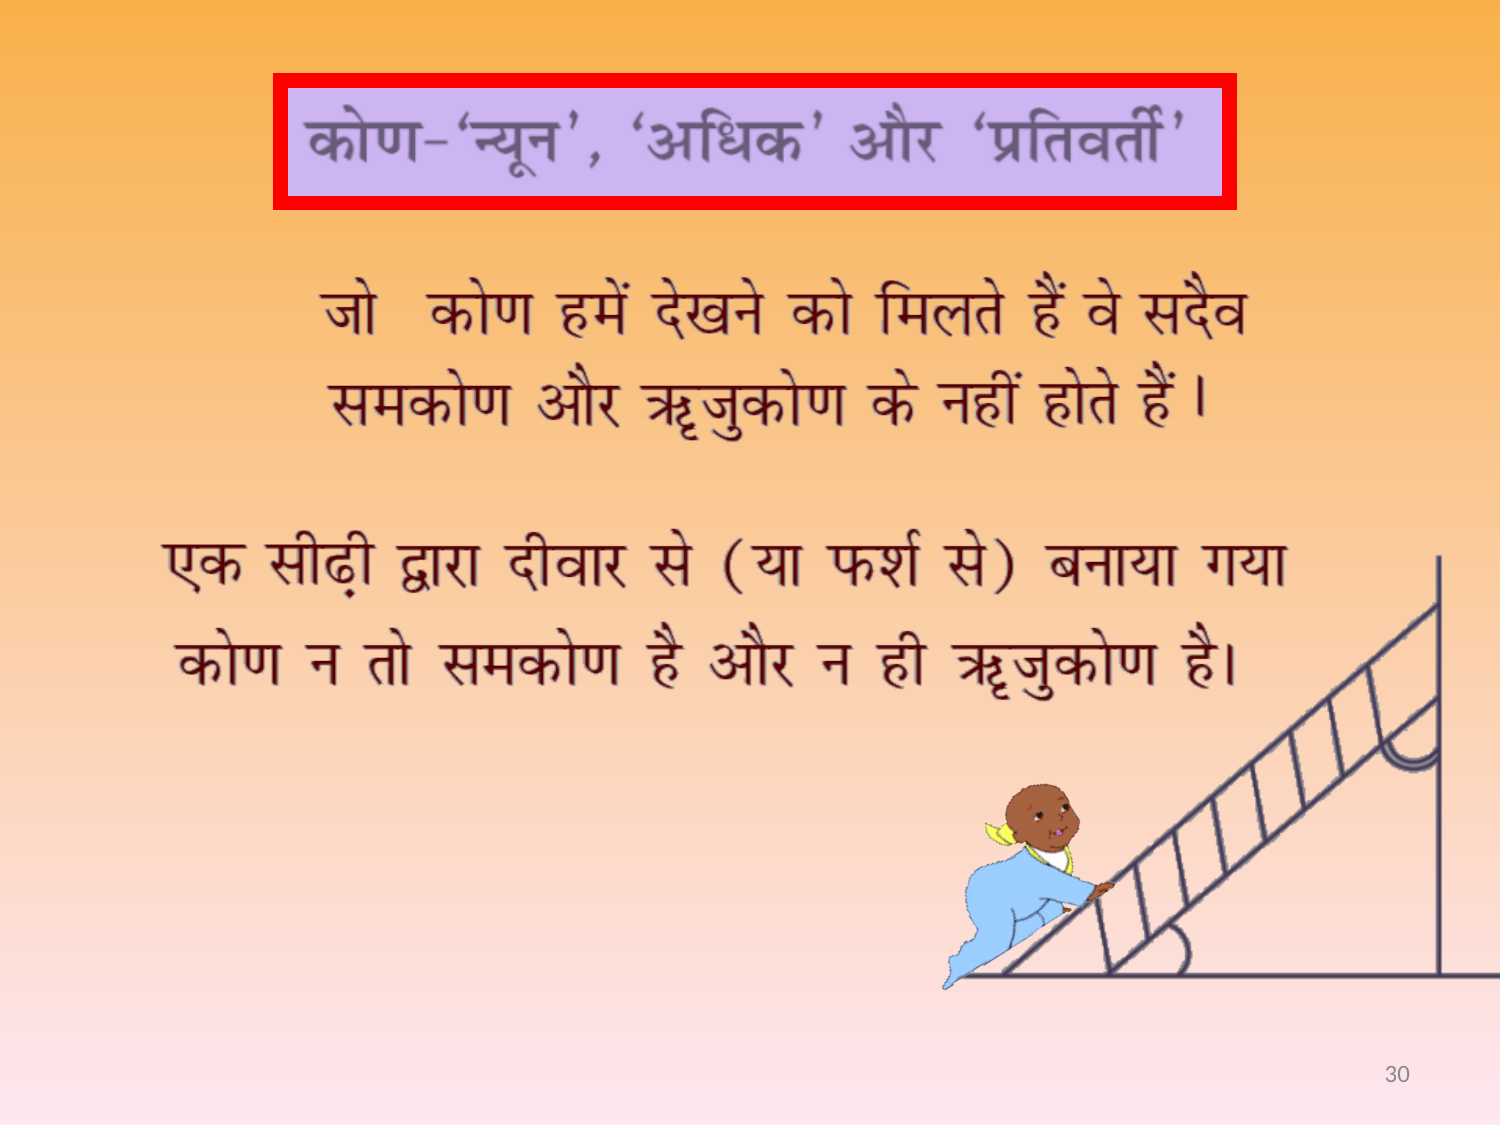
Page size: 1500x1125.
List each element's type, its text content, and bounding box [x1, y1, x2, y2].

slide_number 30 [1074, 1042, 1425, 1103]
picture [137, 499, 1500, 1006]
picture [287, 87, 1223, 196]
picture [287, 249, 1259, 455]
